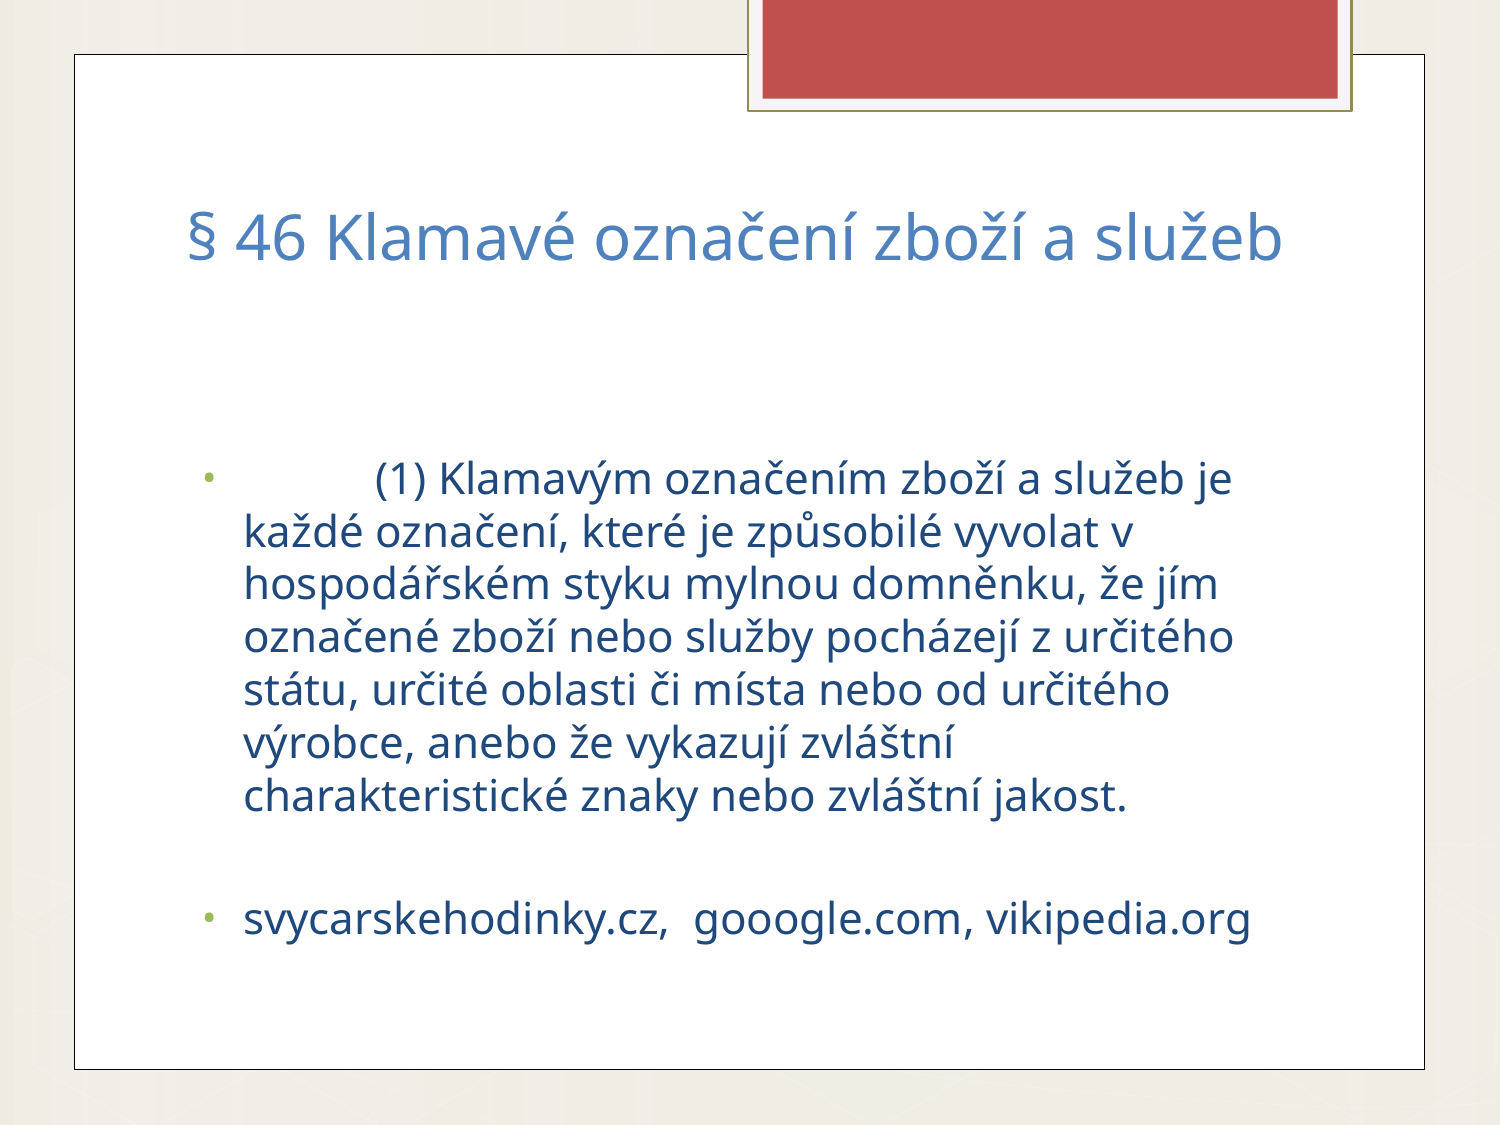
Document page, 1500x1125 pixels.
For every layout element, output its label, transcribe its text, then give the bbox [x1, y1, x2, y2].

title § 46 Klamavé označení zboží a služeb [171, 168, 1324, 357]
list (1) Klamavým označením zboží a služeb je každé označení, které je způsobilé vyvolat v hospodářském styku mylnou domněnku, že jím označené zboží nebo služby pocházejí z určitého státu, určité oblasti či místa nebo od určitého výrobce, anebo že vykazují zvláštní charakteristické znaky nebo zvláštní jakost. svycarskehodinky.cz, gooogle.com, vikipedia.org [171, 381, 1283, 957]
